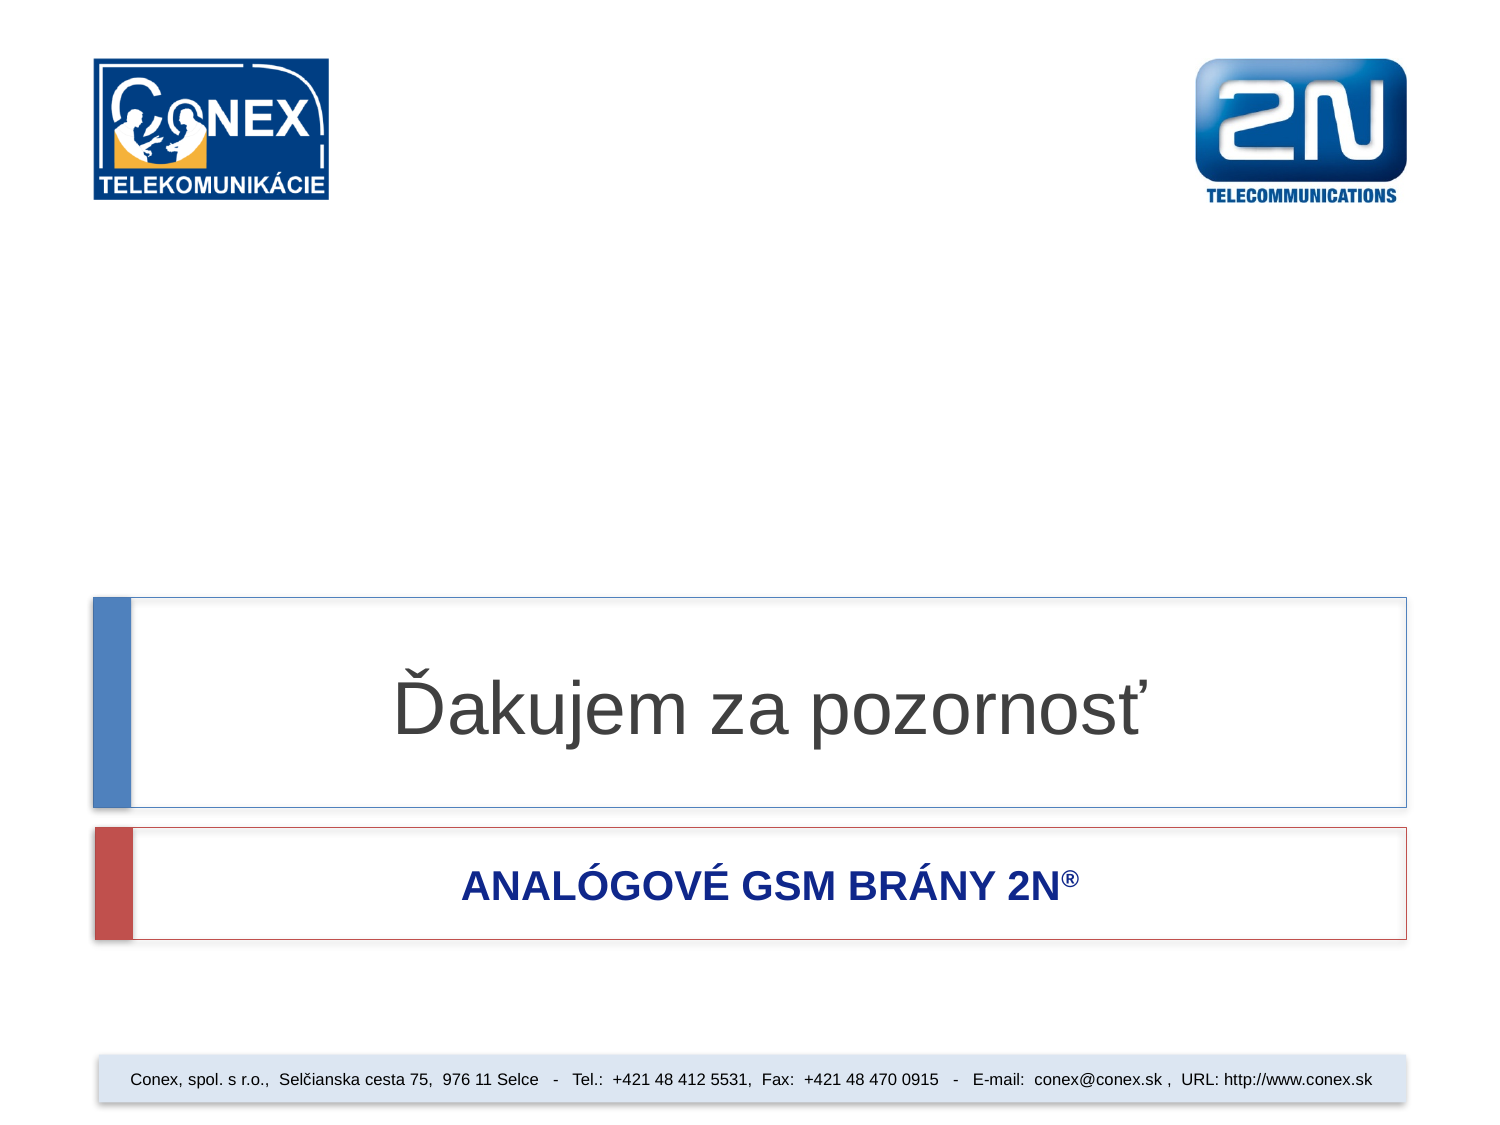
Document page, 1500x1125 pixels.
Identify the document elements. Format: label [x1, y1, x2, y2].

text_box [134, 594, 1409, 811]
text_box [92, 824, 136, 943]
picture [1195, 58, 1407, 203]
text_box [91, 594, 134, 811]
text_box [137, 824, 1409, 943]
picture [93, 58, 329, 200]
